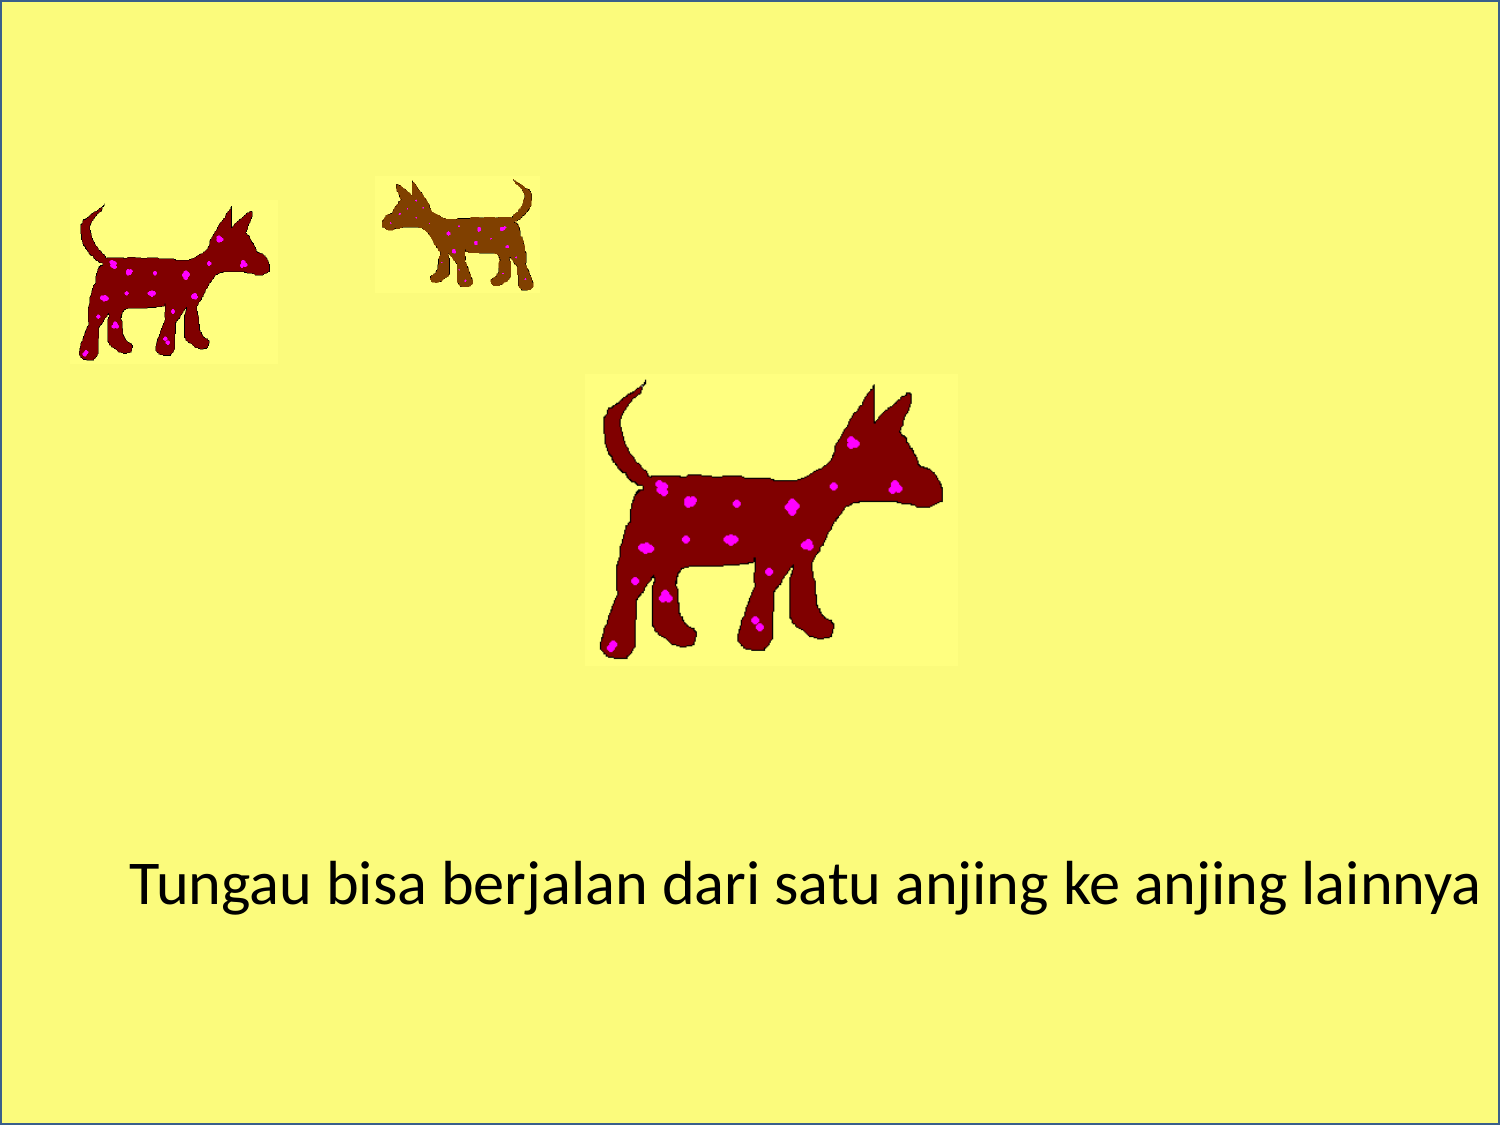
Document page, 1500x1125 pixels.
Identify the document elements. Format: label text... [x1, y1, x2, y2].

title Tungau bisa berjalan dari satu anjing ke anjing lainnya [58, 796, 1500, 963]
picture [70, 200, 279, 364]
text_box [0, 0, 1500, 1125]
picture [374, 176, 540, 294]
picture [585, 374, 958, 667]
